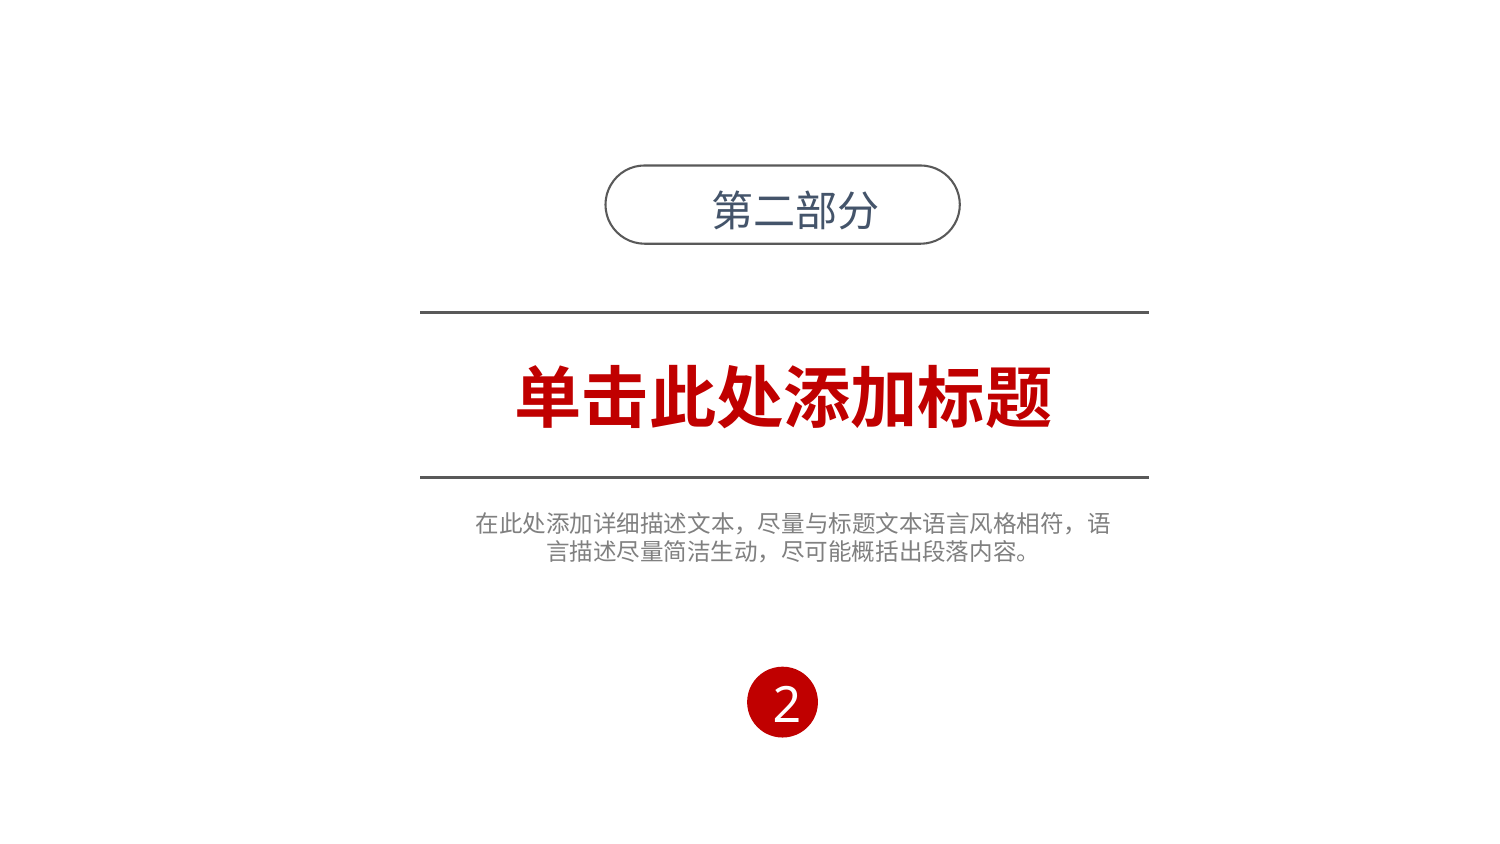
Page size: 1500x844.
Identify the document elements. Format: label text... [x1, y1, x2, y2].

text_box 2 [746, 665, 820, 739]
text_box 单击此处添加标题 [499, 347, 1068, 444]
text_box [605, 165, 960, 244]
text_box 在此处添加详细描述文本，尽量与标题文本语言风格相符，语言描述尽量简洁生动，尽可能概括出段落内容。 [452, 501, 1135, 573]
